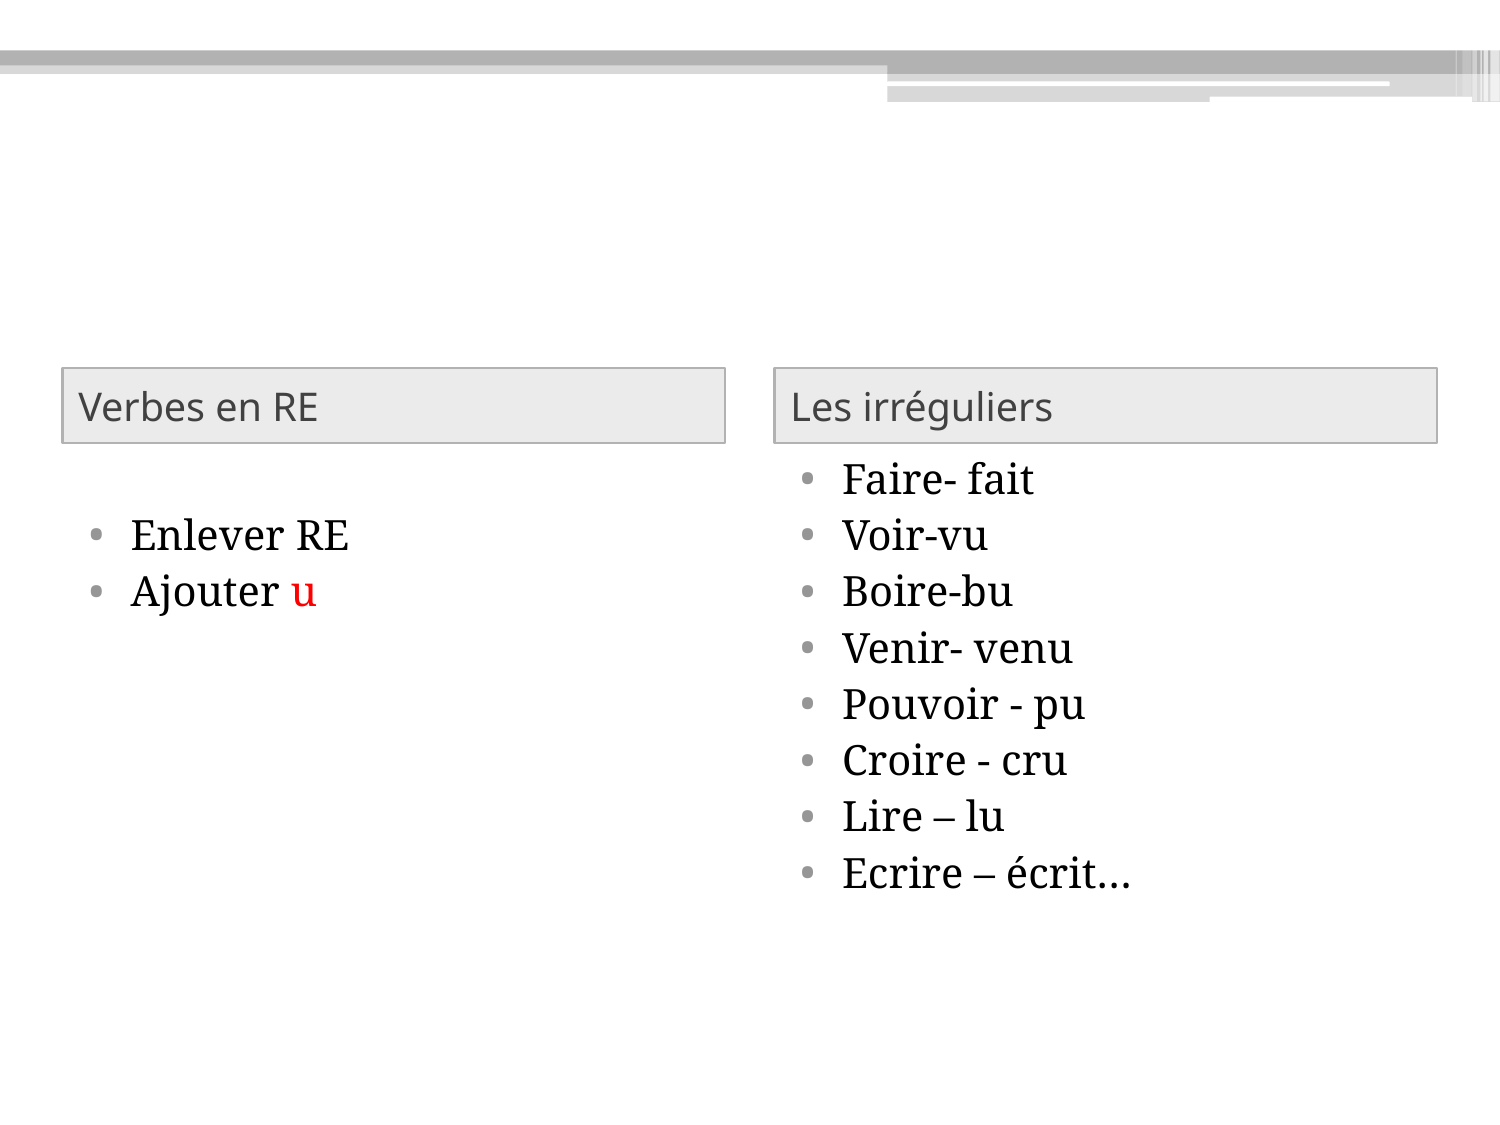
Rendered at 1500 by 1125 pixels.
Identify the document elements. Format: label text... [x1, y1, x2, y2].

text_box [774, 367, 1438, 444]
list Verbes en RE [61, 367, 726, 444]
text_box Faire- fait Voir-vu Boire-bu Venir- venu Pouvoir - pu Croire - cru Lire – lu Ecrire – écrit… [773, 452, 1437, 905]
text_box Enlever RE Ajouter u [62, 444, 726, 624]
